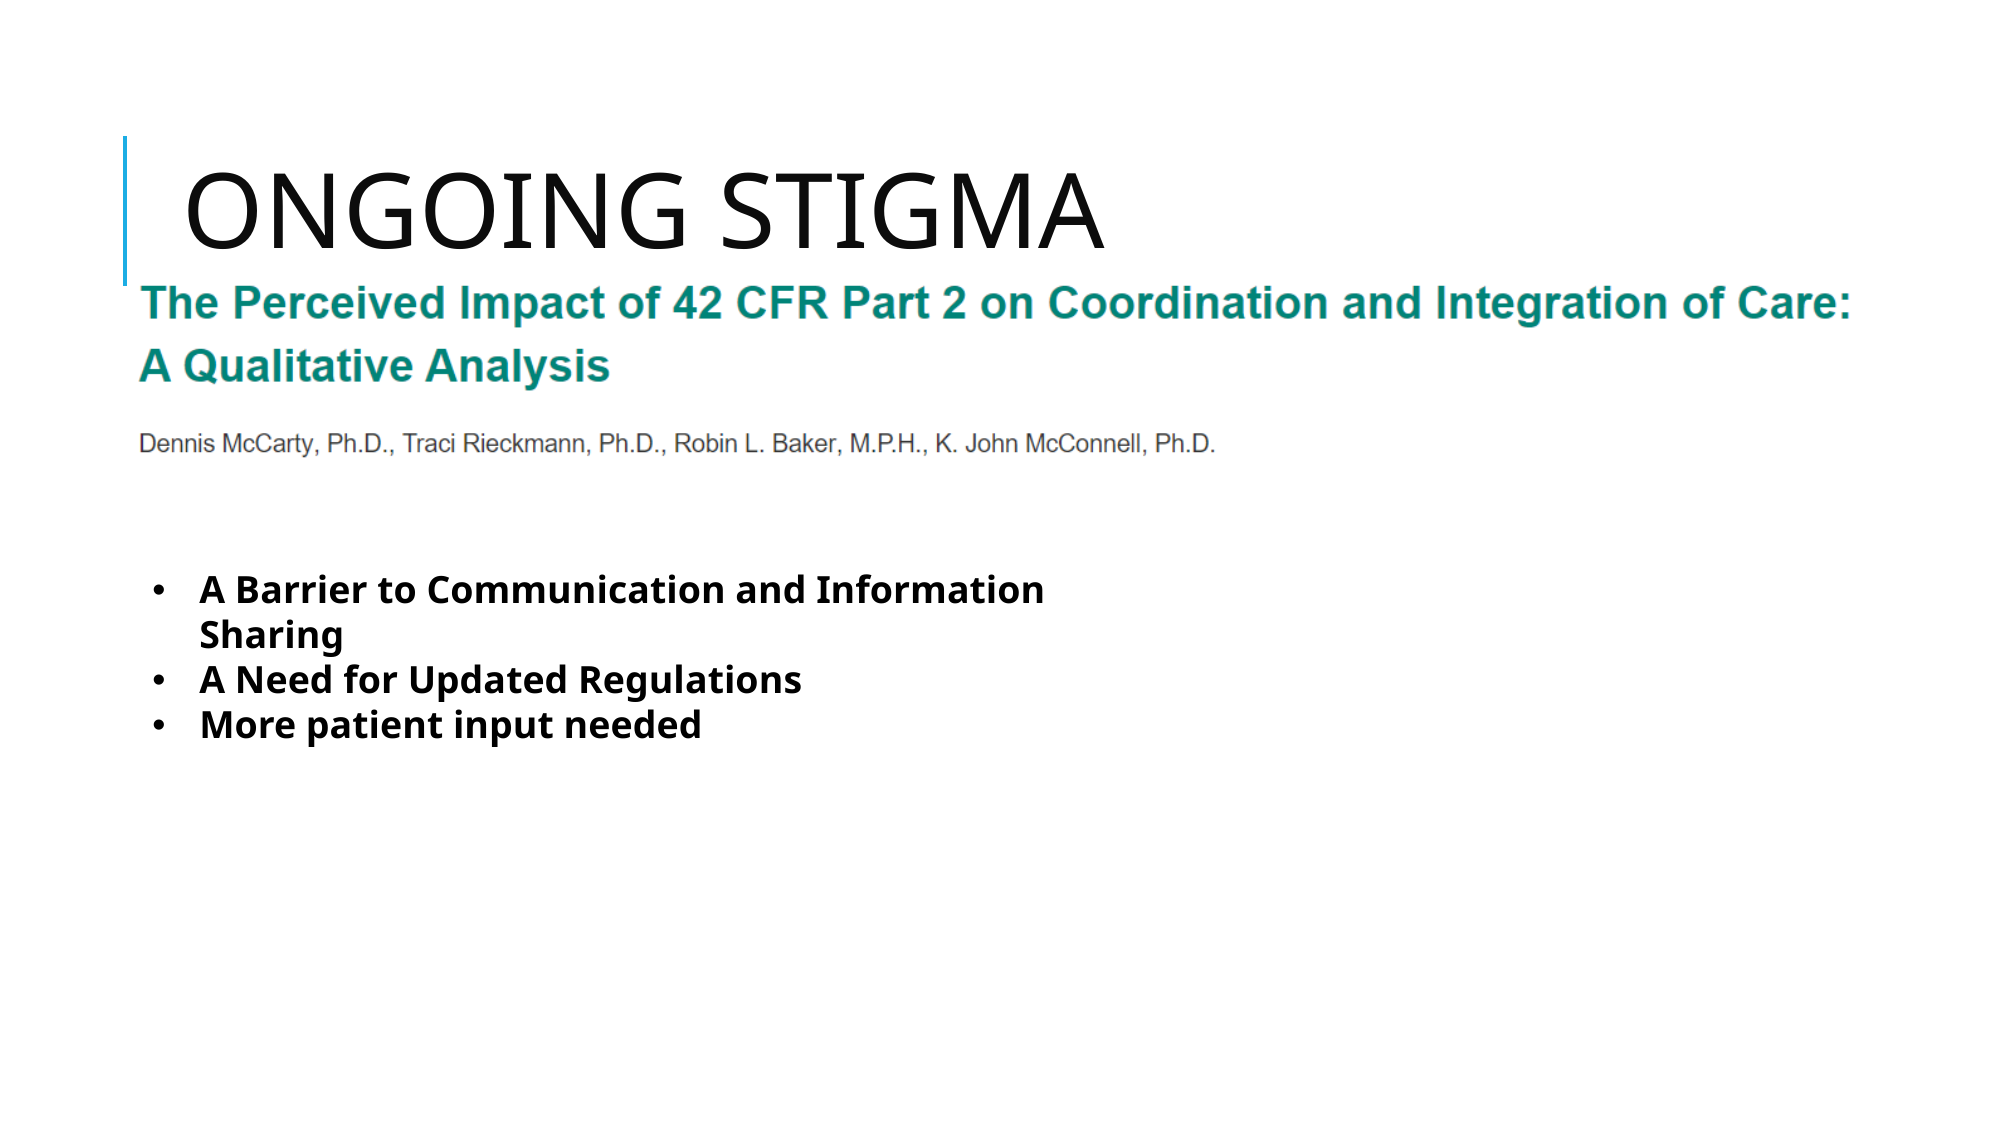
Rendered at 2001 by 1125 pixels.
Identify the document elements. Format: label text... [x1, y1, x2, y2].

title ONGOING STIGMA [168, 96, 1763, 261]
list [137, 262, 1863, 476]
text_box A Barrier to Communication and Information Sharing A Need for Updated Regulations More patient input needed [137, 559, 1138, 799]
